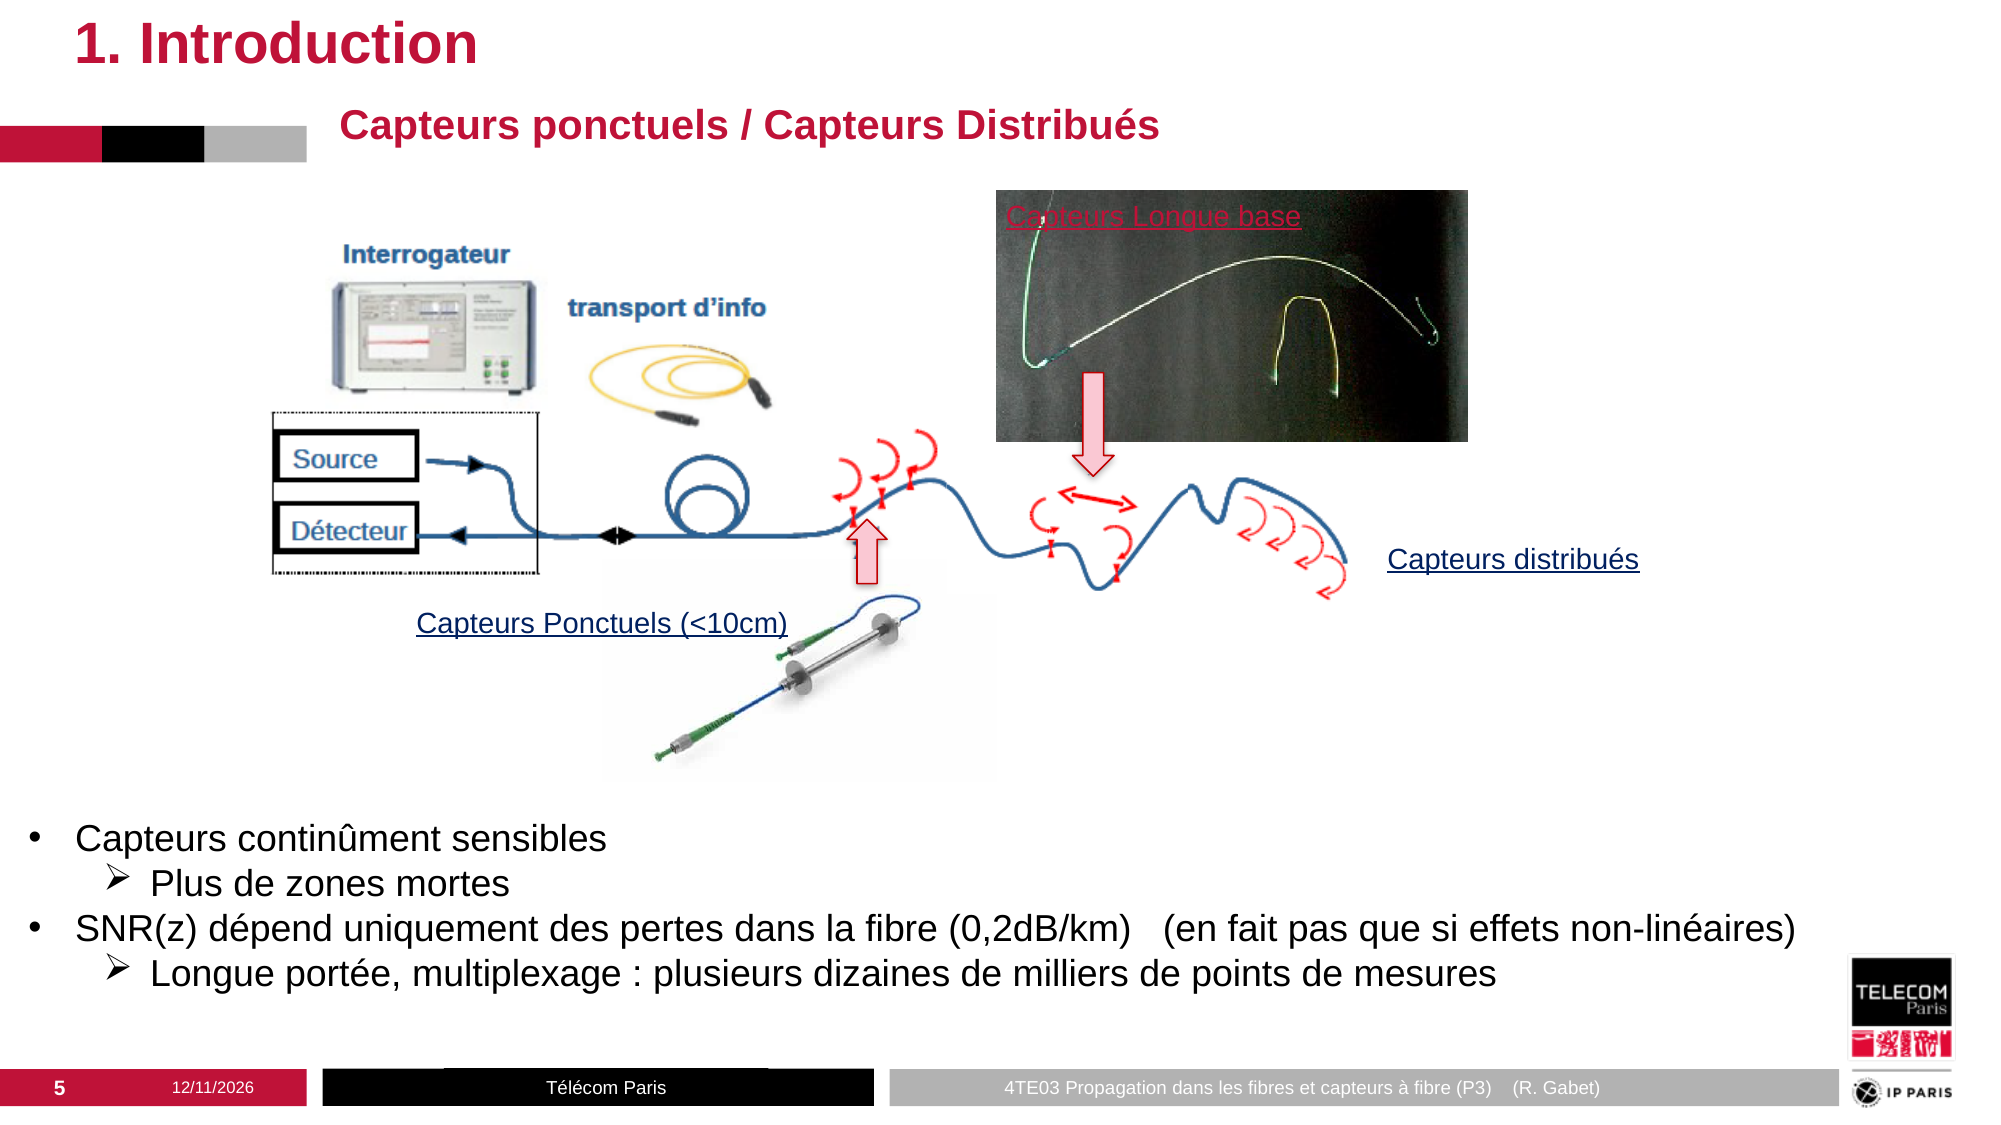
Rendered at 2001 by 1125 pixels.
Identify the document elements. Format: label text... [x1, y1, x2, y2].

picture [249, 229, 946, 465]
picture [1840, 946, 1964, 1120]
text_box 4 [1, 1057, 118, 1117]
text_box 4TE03 Propagation dans les fibres et capteurs à fibre (P3) (R. Gabet) [892, 1068, 1712, 1106]
text_box 1. Introduction [59, 0, 495, 83]
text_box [946, 186, 1471, 464]
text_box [7, 465, 1819, 1004]
text_box Télécom Paris [443, 1068, 769, 1106]
text_box Capteurs ponctuels / Capteurs Distribués [324, 90, 1176, 156]
text_box 05/03/2025 [118, 1057, 309, 1117]
